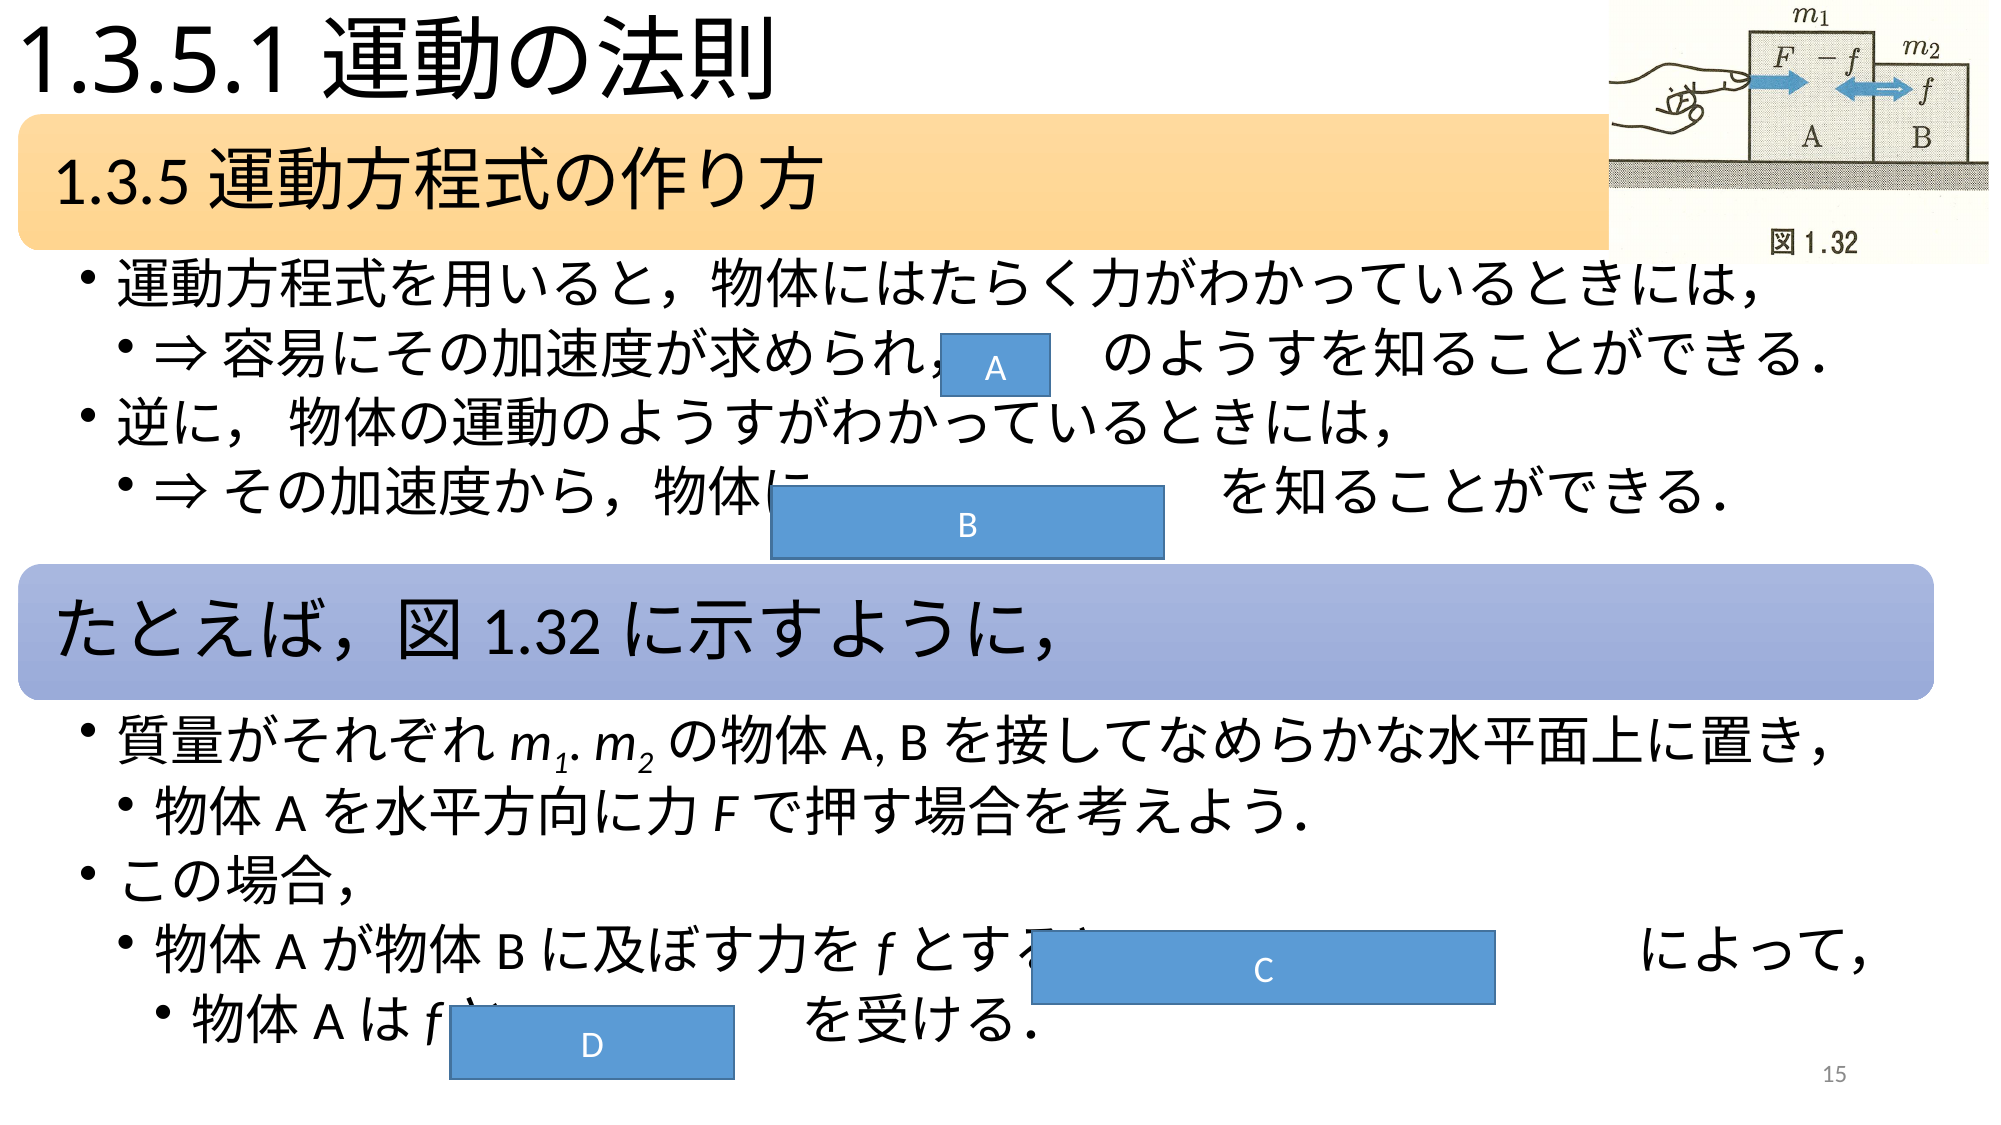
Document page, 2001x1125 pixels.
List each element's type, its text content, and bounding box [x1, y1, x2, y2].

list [18, 104, 1934, 1103]
title 1.3.5.1運動の法則 [0, 0, 1608, 172]
text_box [1608, 0, 1989, 264]
